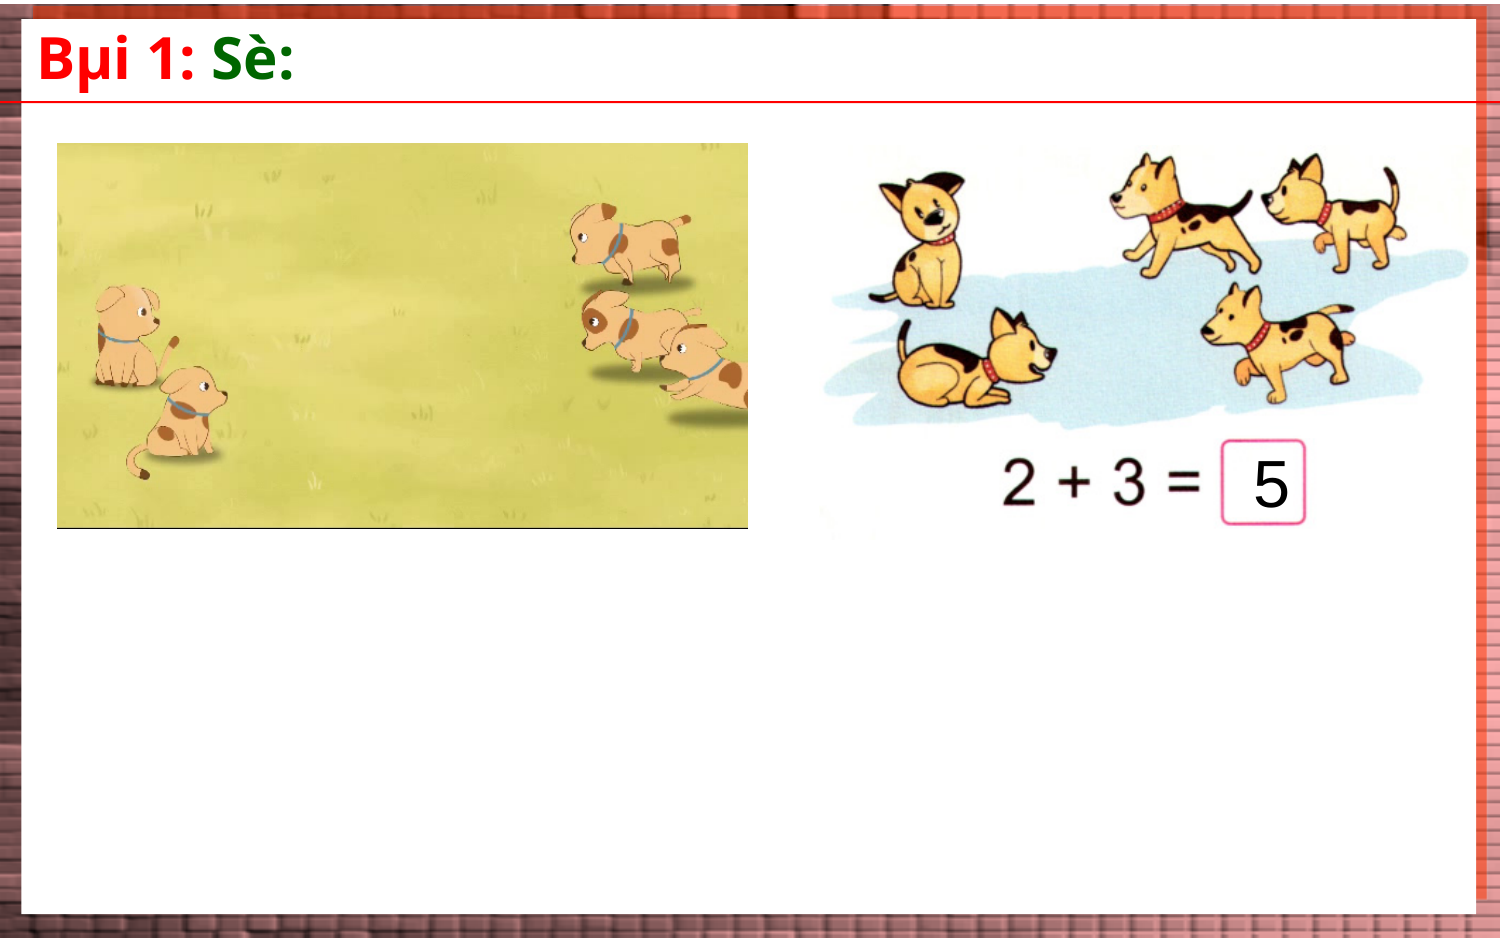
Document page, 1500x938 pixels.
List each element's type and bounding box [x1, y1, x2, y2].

text_box [56, 142, 749, 531]
picture [0, 4, 1500, 938]
